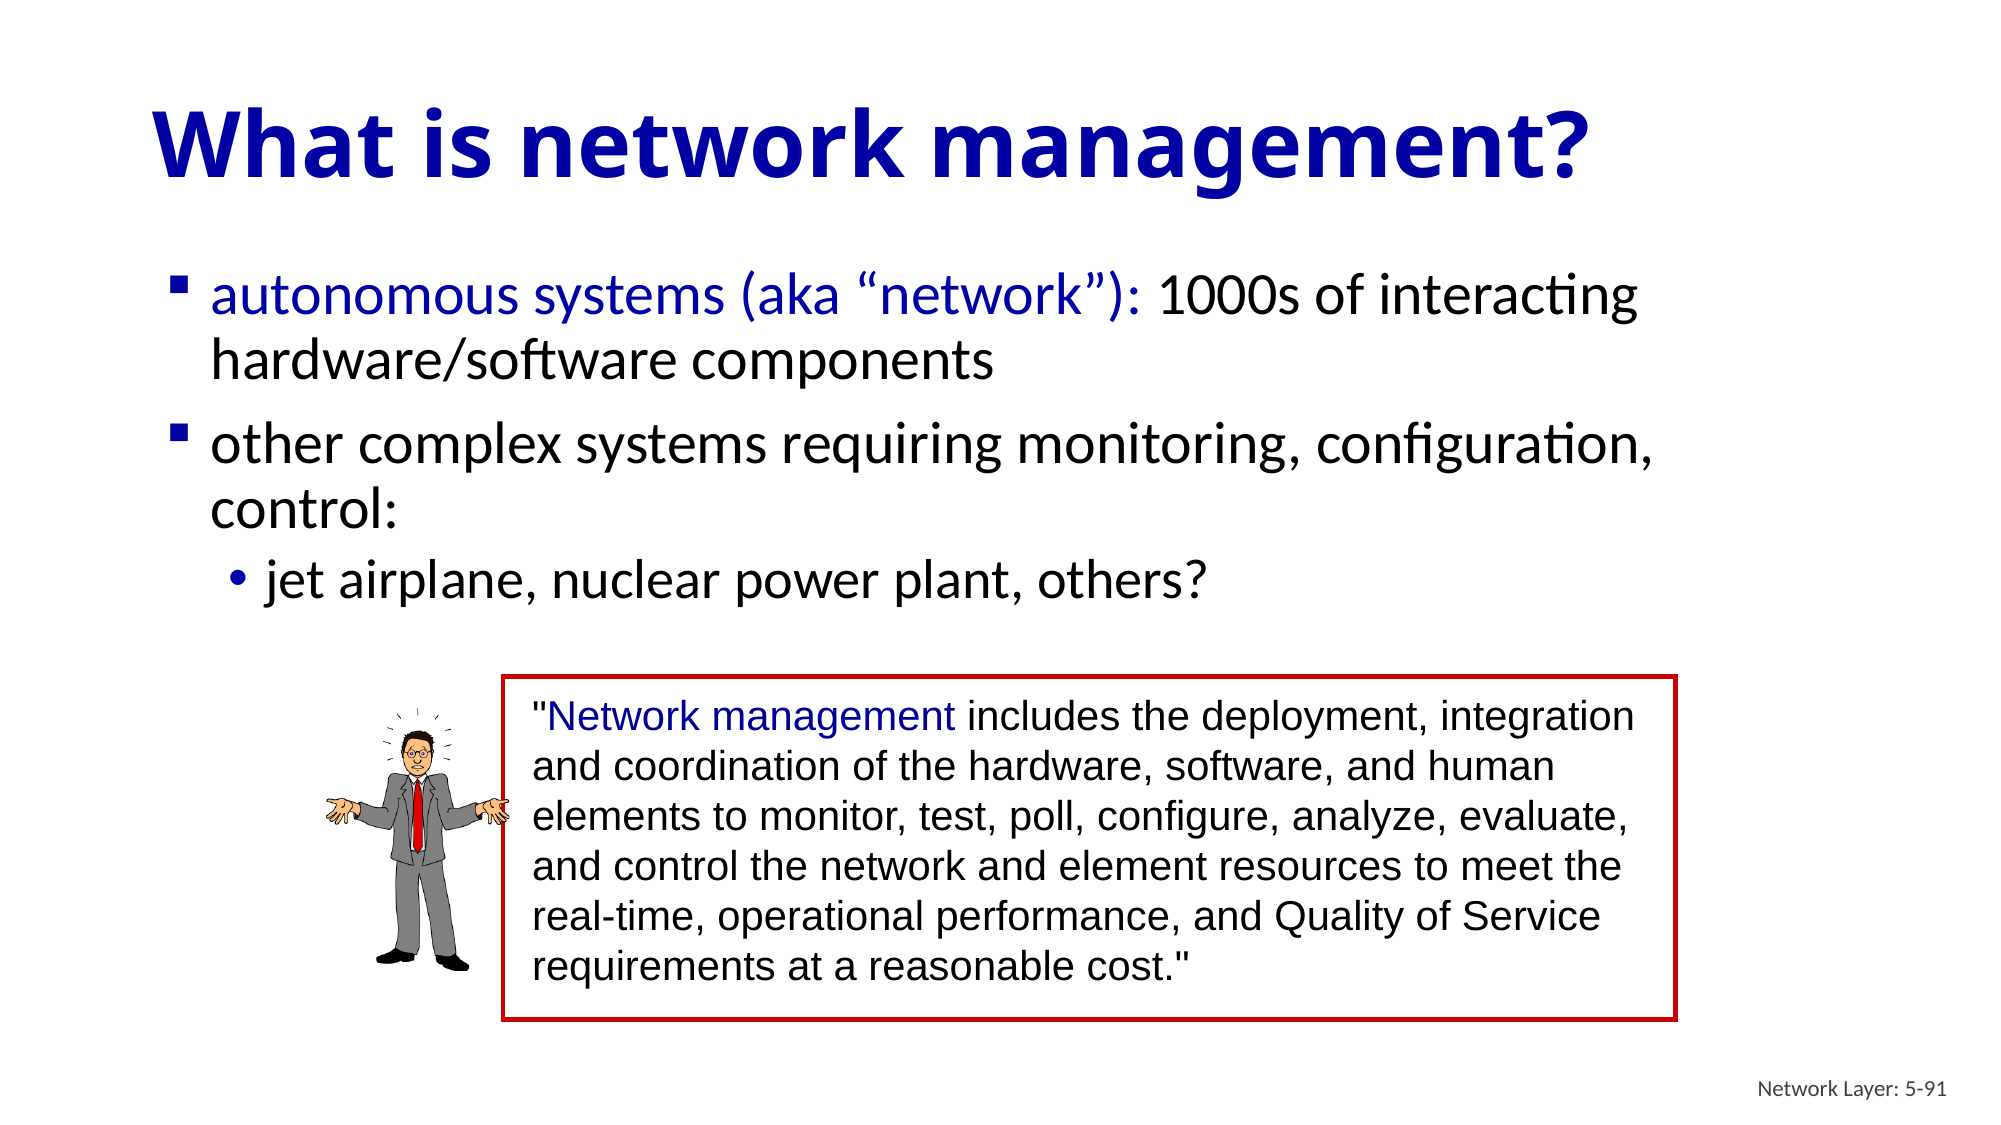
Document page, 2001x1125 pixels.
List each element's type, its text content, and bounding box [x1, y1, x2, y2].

title What is network management? [137, 74, 1863, 221]
list autonomous systems (aka “network”): 1000s of interacting hardware/software components other complex systems requiring monitoring, configuration, control: jet airplane, nuclear power plant, others? [139, 255, 1865, 622]
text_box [325, 676, 1676, 1020]
slide_number Network Layer: 5-91 [1512, 1056, 1963, 1117]
